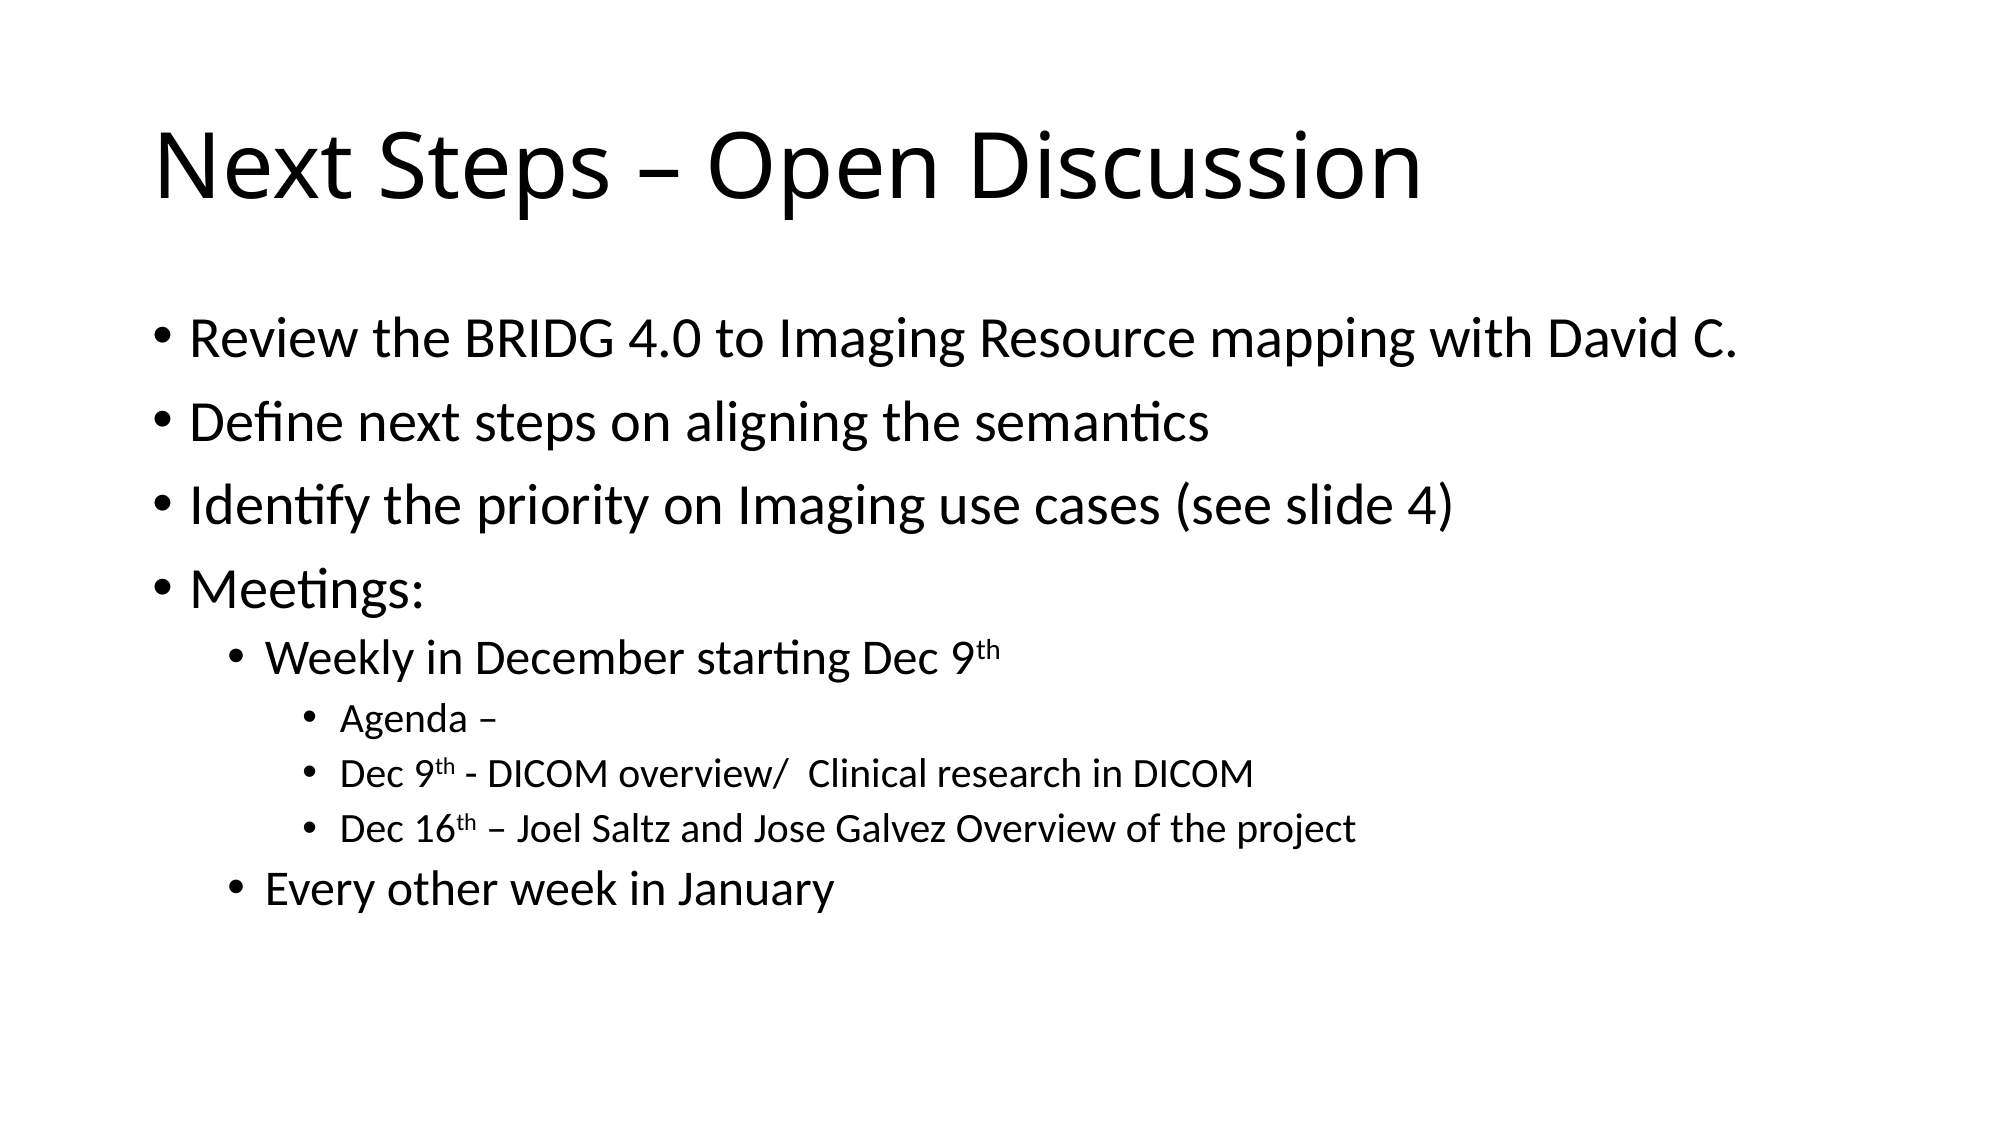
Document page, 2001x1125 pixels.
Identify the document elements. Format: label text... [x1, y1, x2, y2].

list Review the BRIDG 4.0 to Imaging Resource mapping with David C. Define next steps on aligning the semantics Identify the priority on Imaging use cases (see slide 4) Meetings: Weekly in December starting Dec 9th Agenda – Dec 9th - DICOM overview/ Clinical research in DICOM Dec 16th – Joel Saltz and Jose Galvez Overview of the project Every other week in January [137, 299, 1863, 1014]
title Next Steps – Open Discussion [137, 59, 1863, 278]
